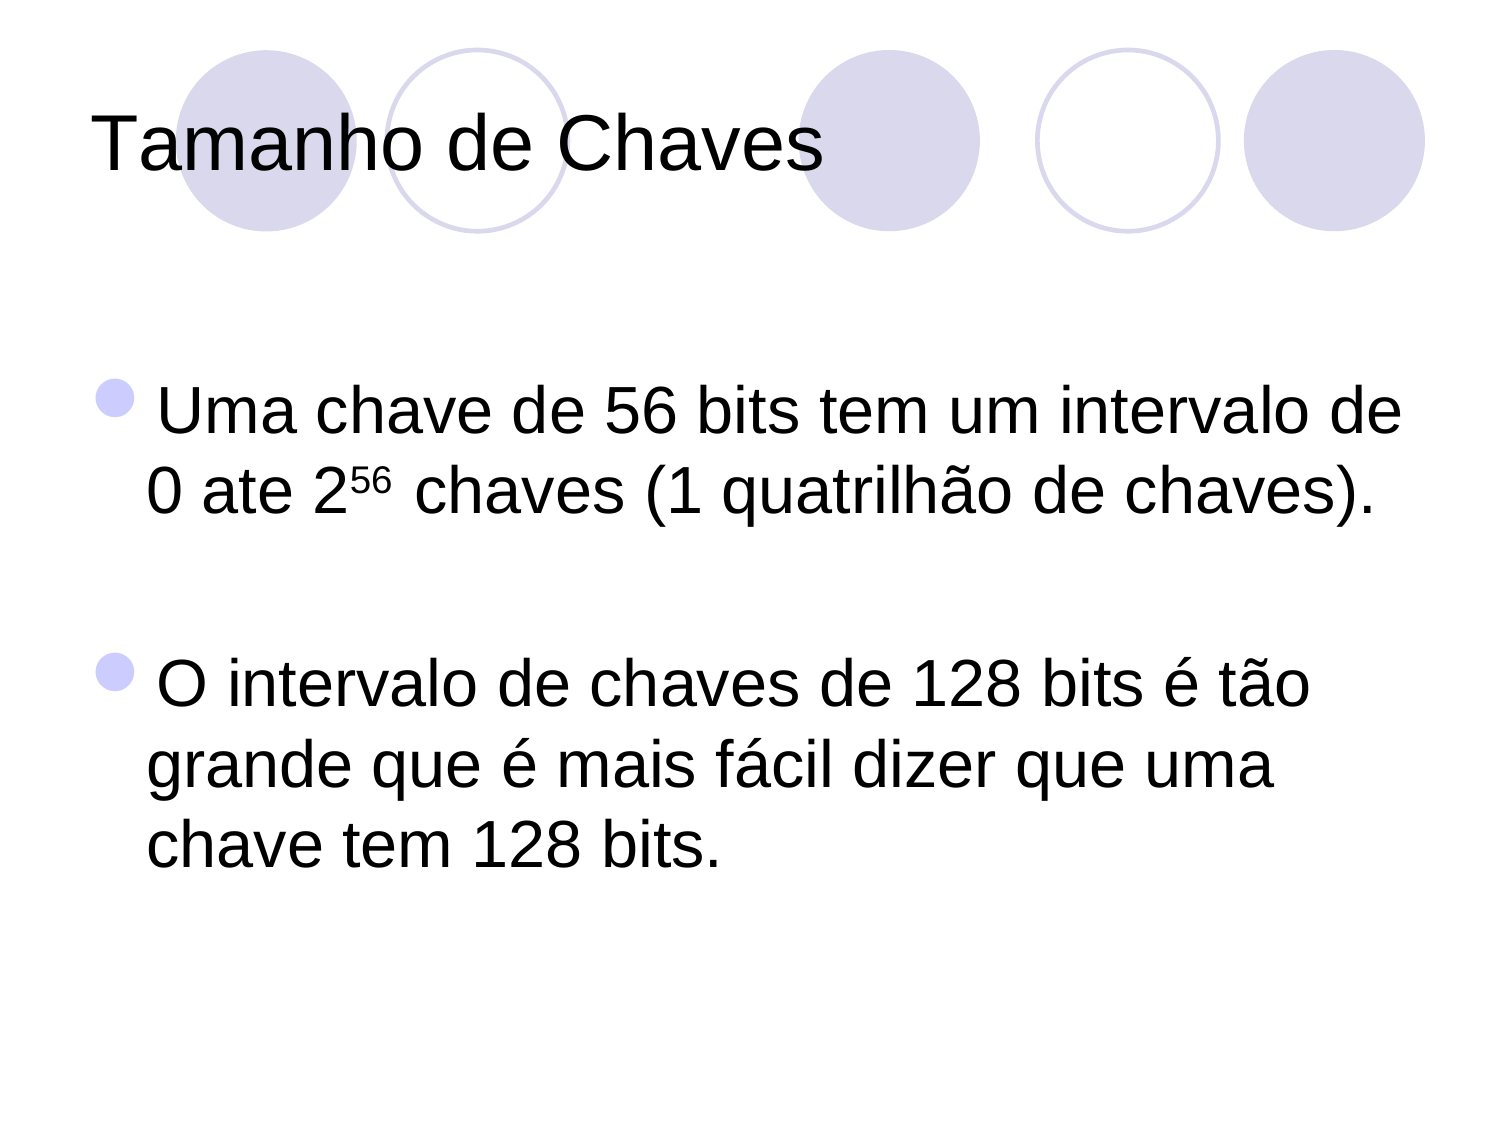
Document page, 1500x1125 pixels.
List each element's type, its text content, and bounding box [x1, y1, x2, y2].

title Tamanho de Chaves [75, 45, 1425, 233]
list Uma chave de 56 bits tem um intervalo de 0 ate 256 chaves (1 quatrilhão de chaves). O intervalo de chaves de 128 bits é tão grande que é mais fácil dizer que uma chave tem 128 bits. [75, 262, 1425, 1006]
